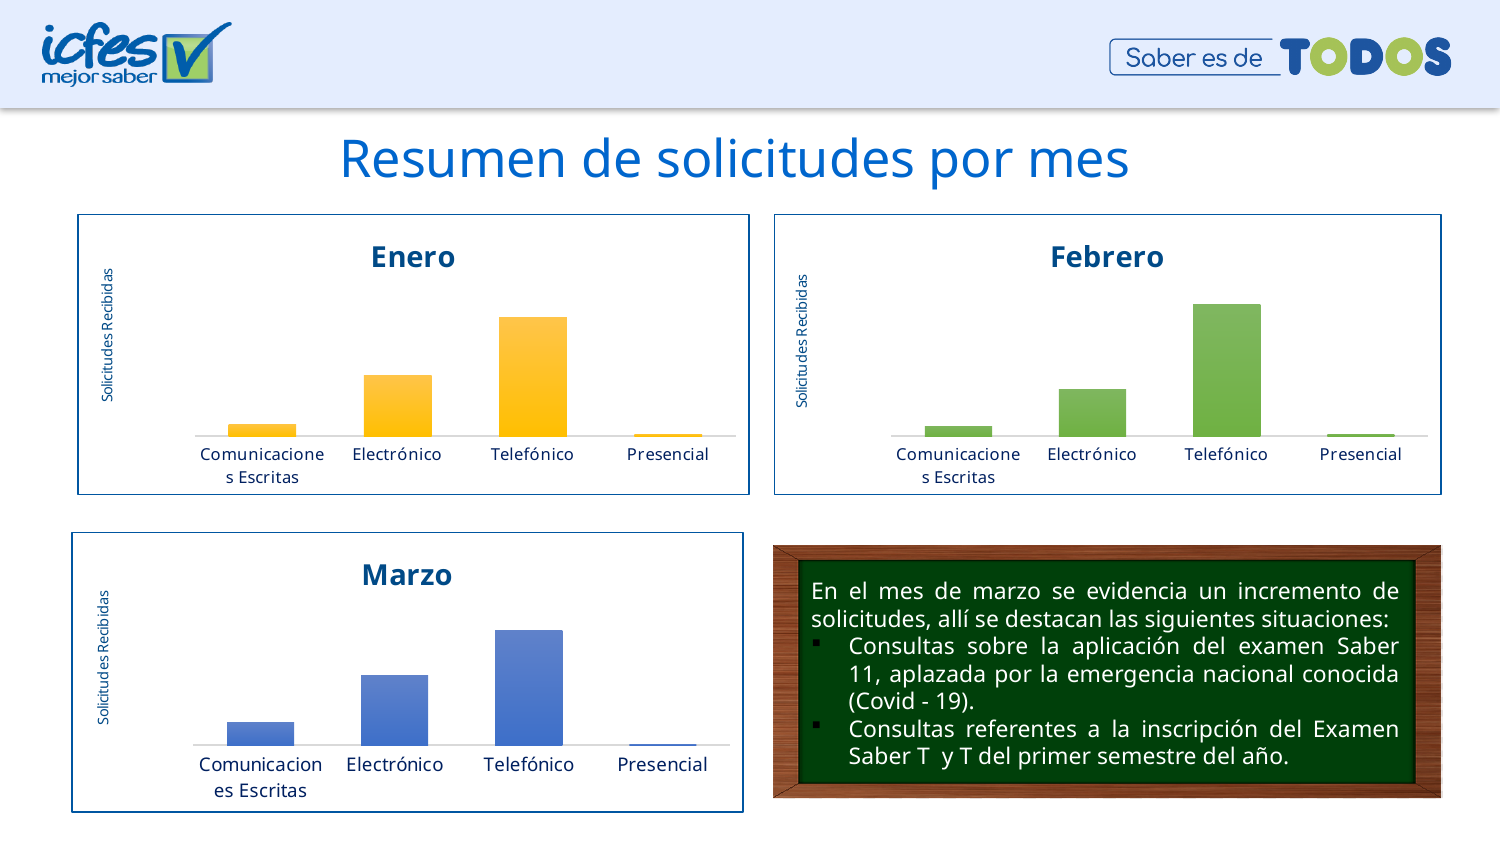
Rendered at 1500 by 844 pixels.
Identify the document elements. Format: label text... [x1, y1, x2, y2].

picture [42, 21, 232, 87]
chart [773, 213, 1443, 496]
text_box Resumen de solicitudes por mes [71, 108, 1400, 214]
chart [70, 531, 745, 814]
chart [76, 213, 751, 496]
picture [1102, 29, 1459, 84]
picture [773, 545, 1443, 799]
